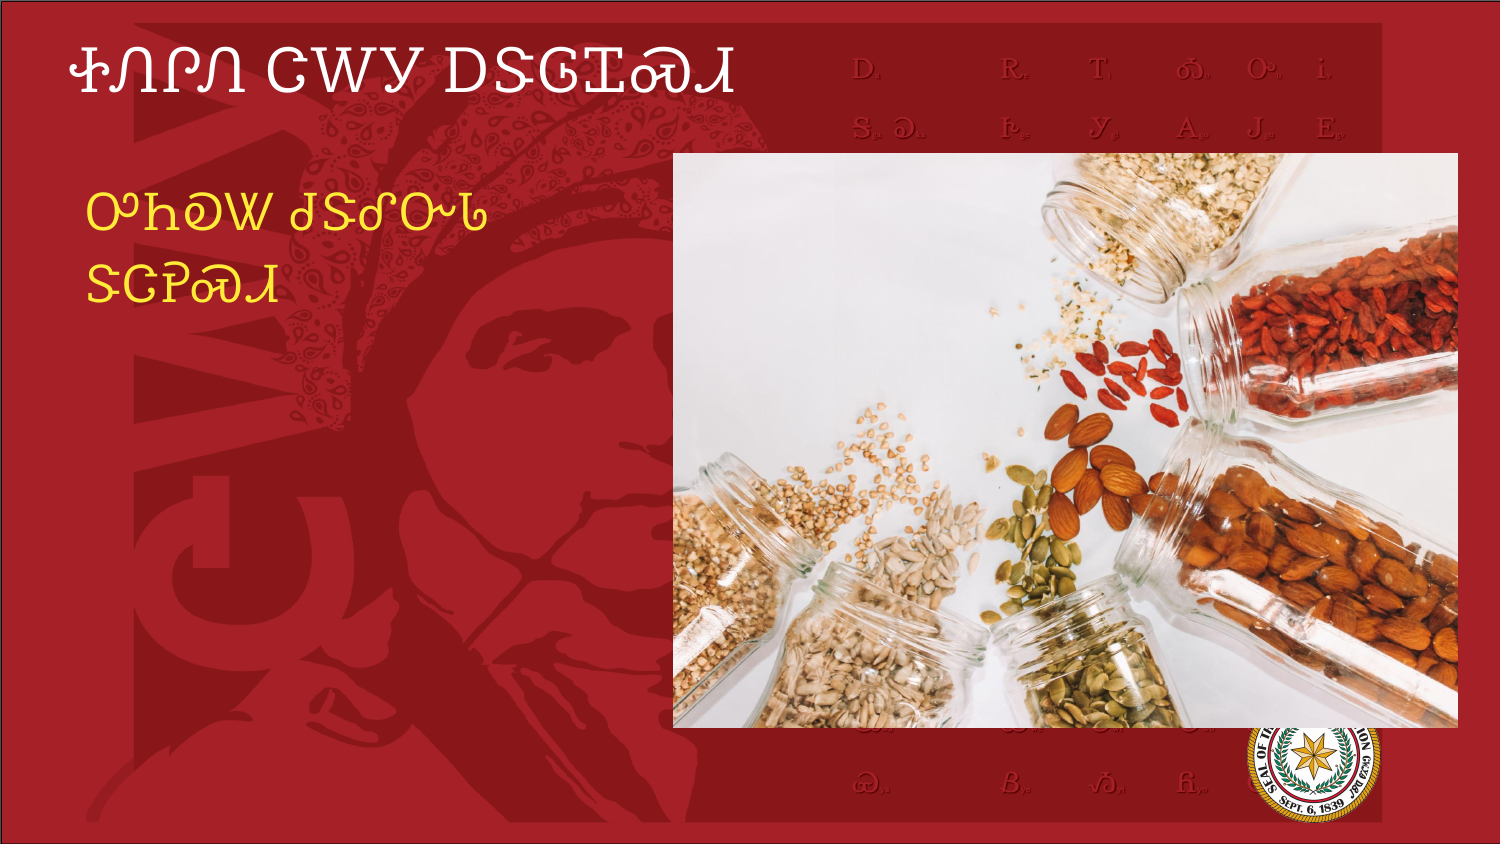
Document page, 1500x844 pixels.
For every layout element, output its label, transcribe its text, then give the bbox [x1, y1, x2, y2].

picture [0, 0, 1500, 844]
list ᎤᏂᎧᏔ ᏧᏕᎴᏅᏓ ᏕᏣᎮᏍᏗ [69, 153, 666, 563]
title ᏐᏁᎵᏁ ᏣᎳᎩ ᎠᏕᎶᏆᏍᏗ [53, 7, 1426, 121]
